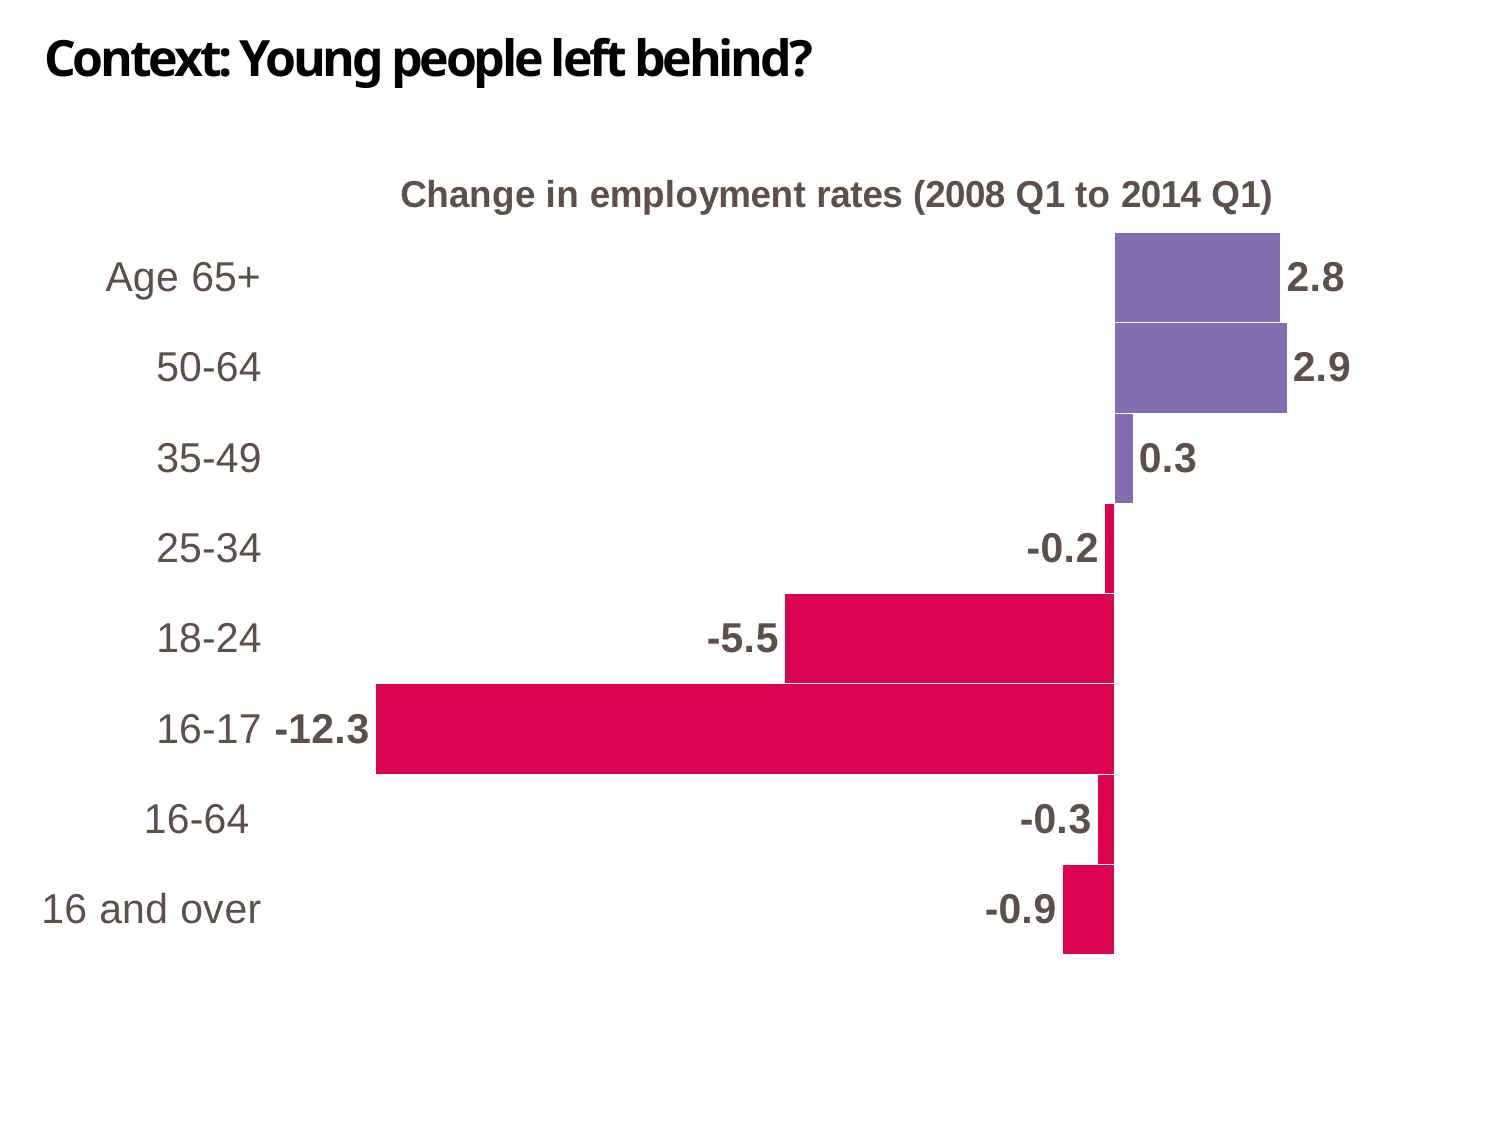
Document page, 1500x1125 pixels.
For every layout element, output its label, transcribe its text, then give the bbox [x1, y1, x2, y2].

text_box Context: Young people left behind? [29, 19, 1471, 94]
chart [41, 125, 1400, 1000]
